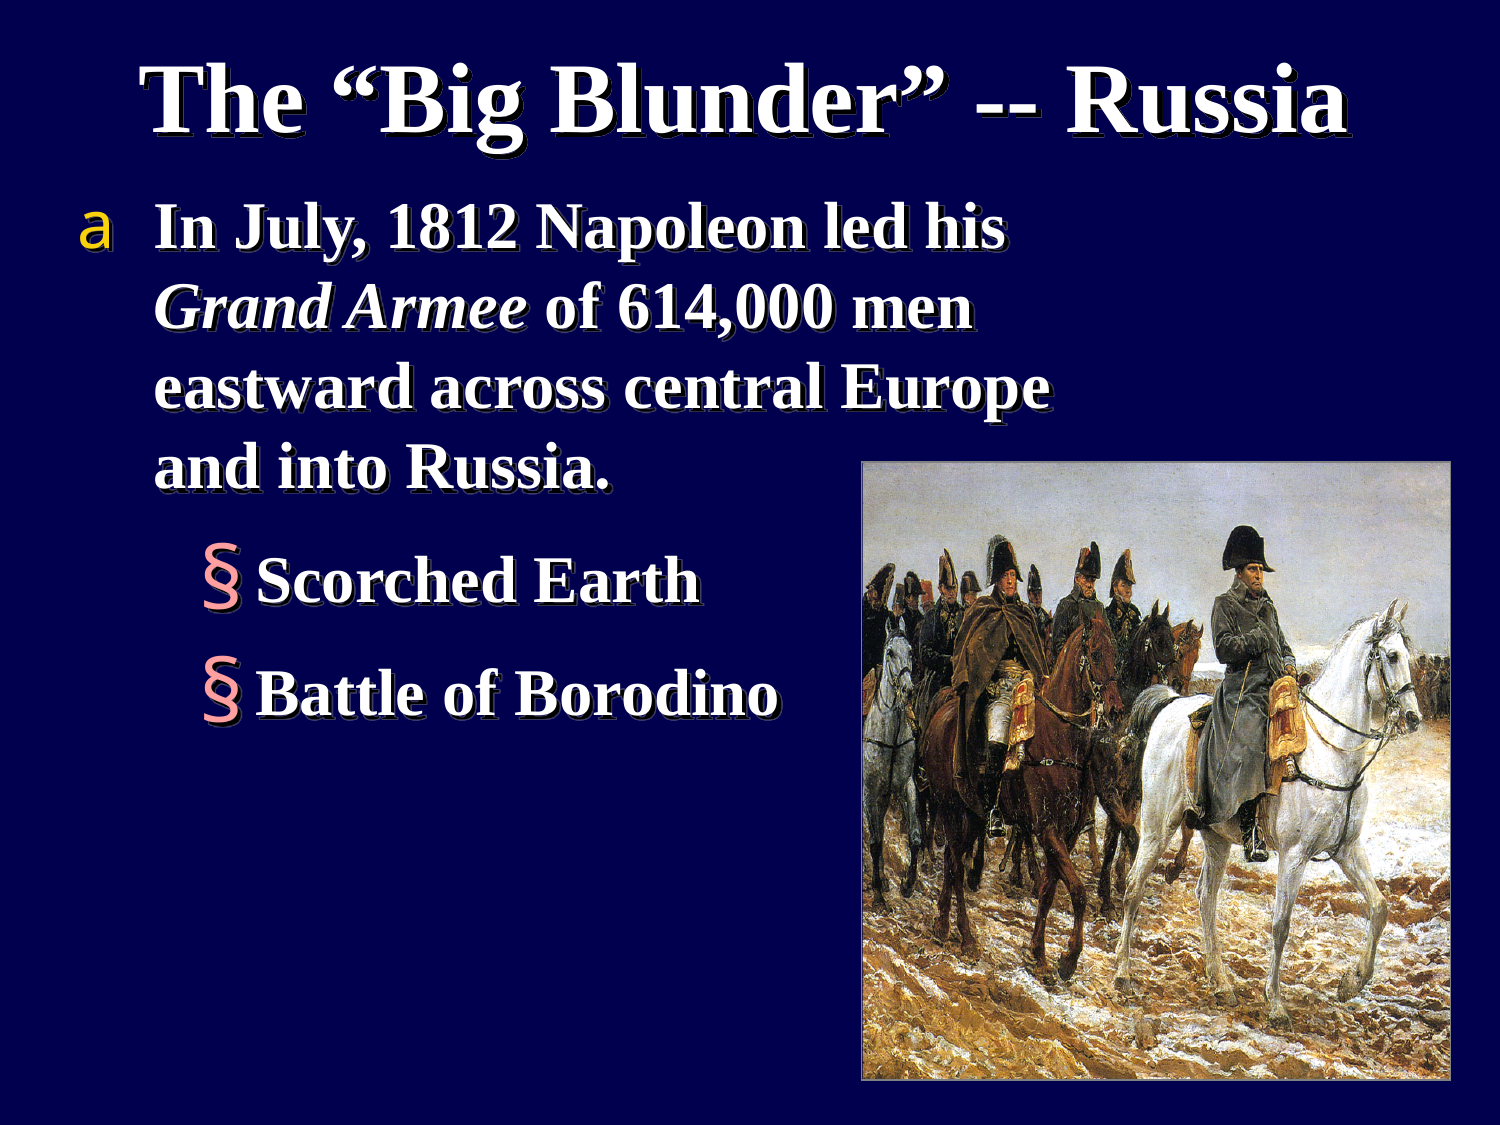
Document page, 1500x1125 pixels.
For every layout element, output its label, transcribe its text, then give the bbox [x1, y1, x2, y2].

text_box In July, 1812 Napoleon led his Grand Armee of 614,000 men eastward across central Europe and into Russia. Scorched Earth Battle of Borodino [62, 174, 1450, 737]
picture [862, 462, 1450, 1080]
text_box The “Big Blunder” -- Russia [50, 24, 1438, 160]
